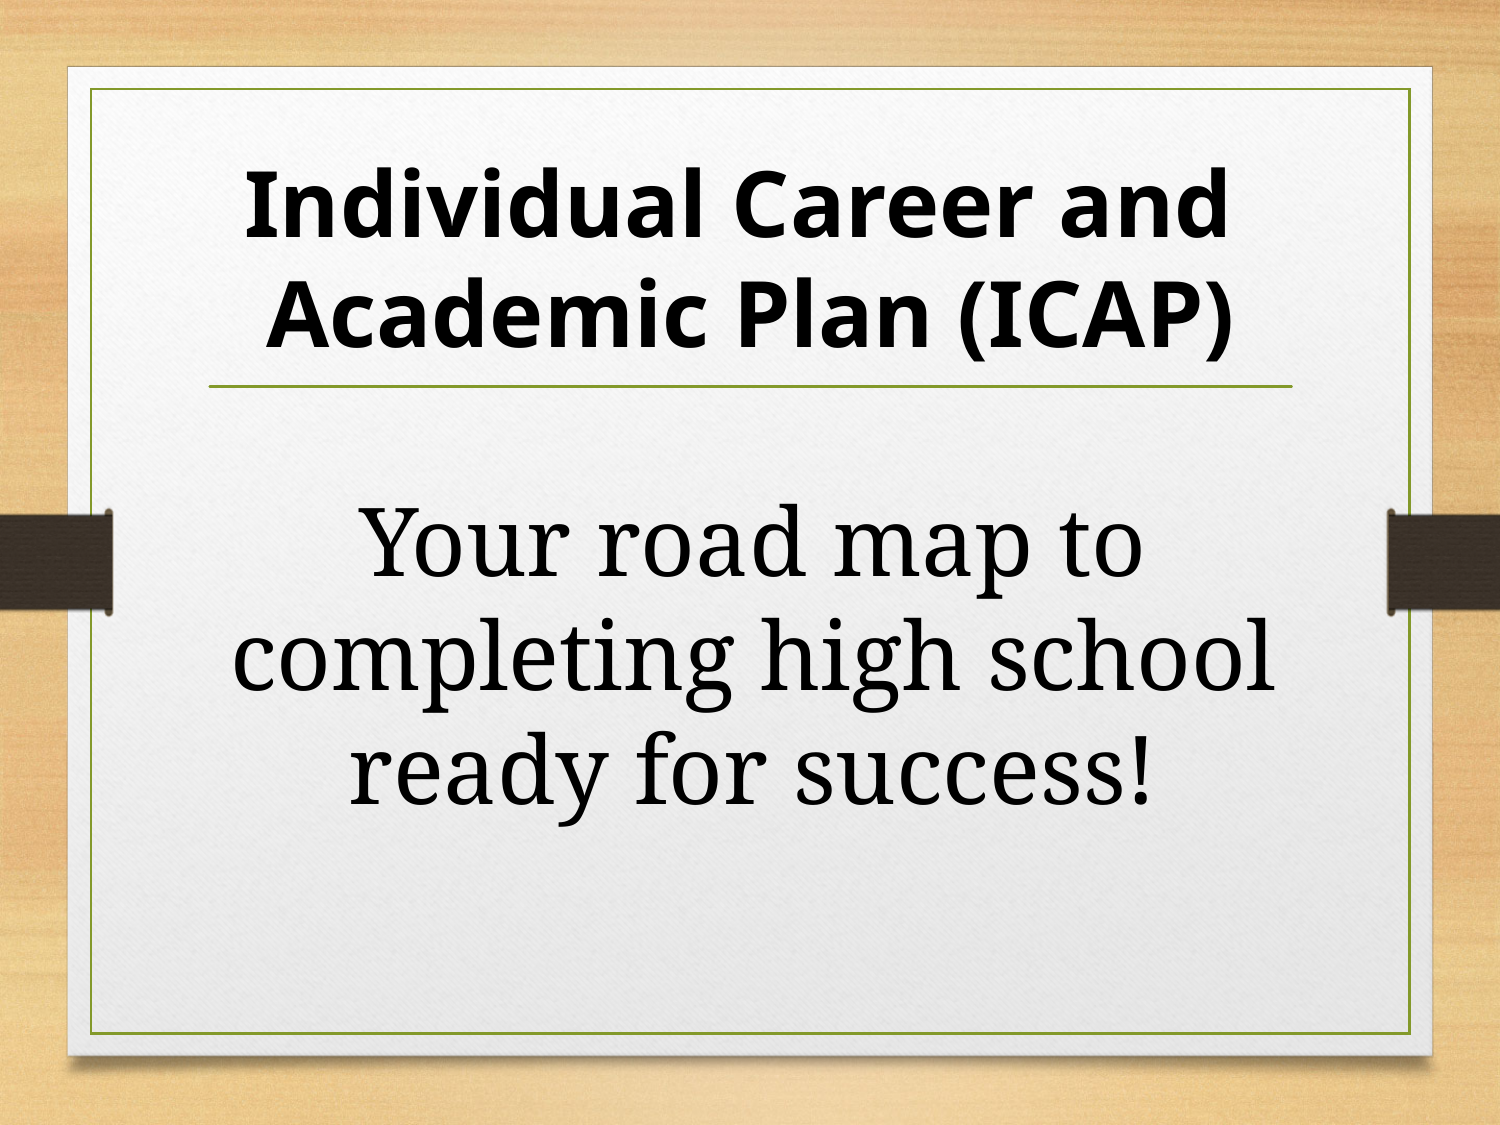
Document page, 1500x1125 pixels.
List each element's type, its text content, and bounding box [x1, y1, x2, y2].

picture [0, 0, 1500, 1125]
title Individual Career and Academic Plan (ICAP) [50, 162, 1451, 350]
list Your road map to completing high school ready for success! [193, 399, 1309, 837]
